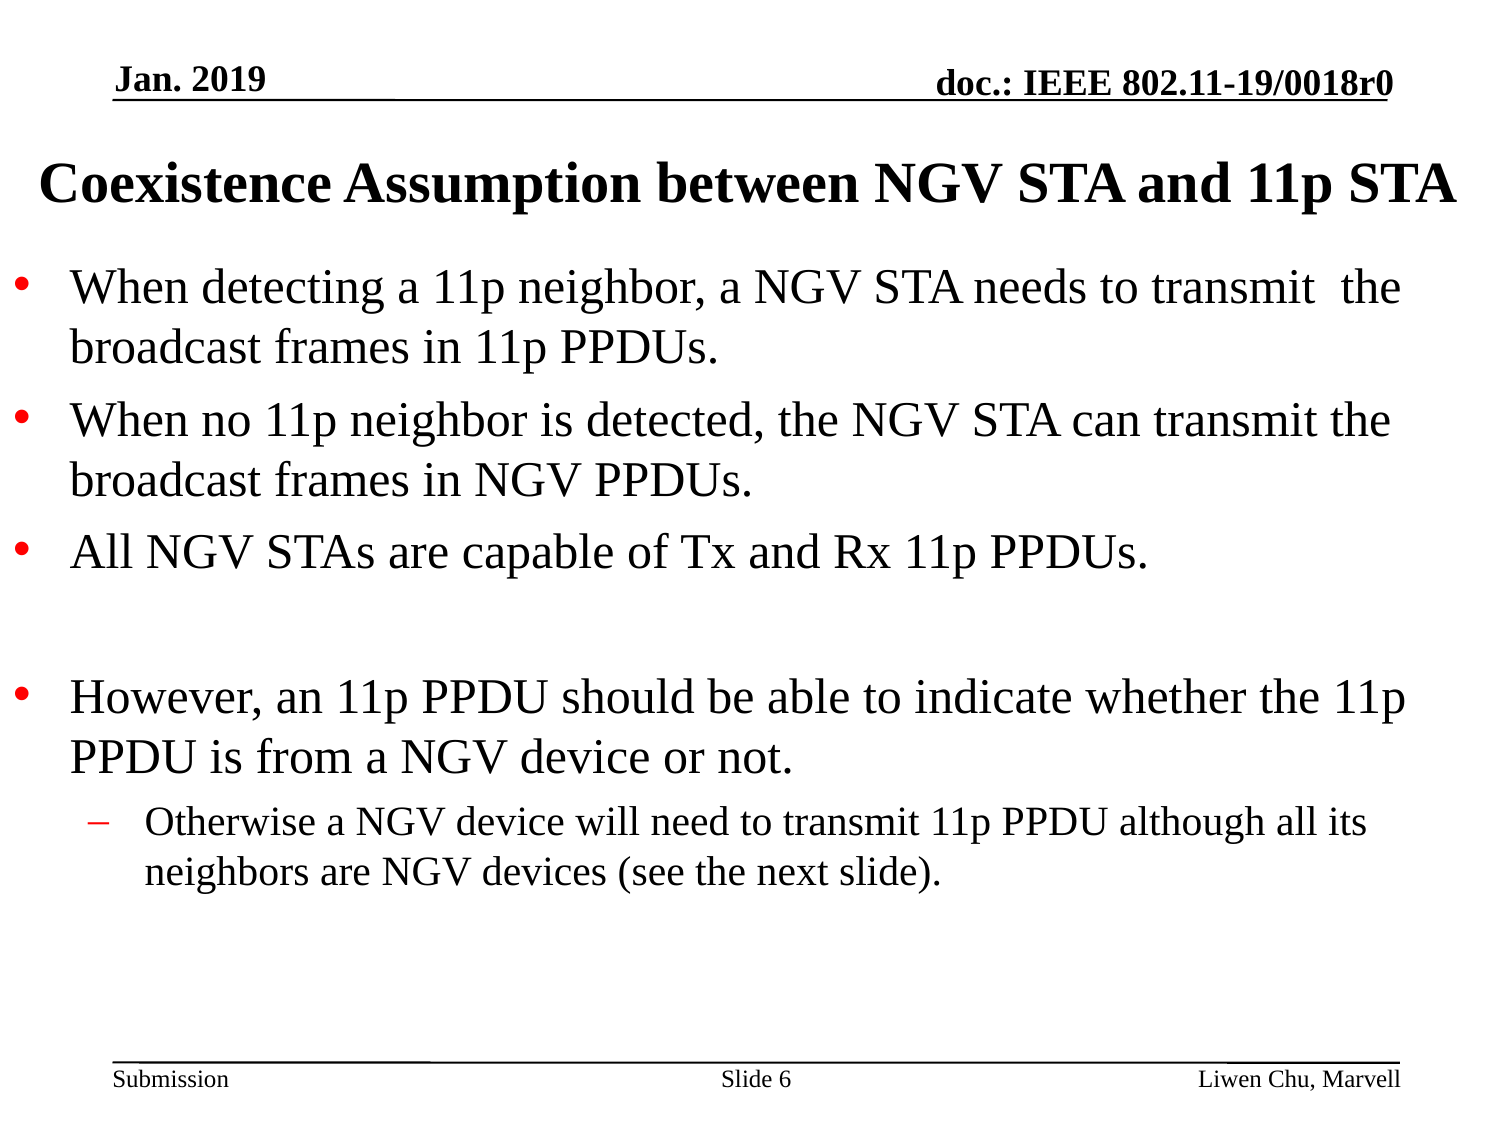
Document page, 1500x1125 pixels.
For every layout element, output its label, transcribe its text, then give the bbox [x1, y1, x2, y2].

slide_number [114, 41, 423, 100]
slide_number Slide 6 [712, 1061, 800, 1123]
list When detecting a 11p neighbor, a NGV STA needs to transmit the broadcast frames in 11p PPDUs. When no 11p neighbor is detected, the NGV STA can transmit the broadcast frames in NGV PPDUs. All NGV STAs are capable of Tx and Rx 11p PPDUs. However, an 11p PPDU should be able to indicate whether the 11p PPDU is from a NGV device or not. Otherwise a NGV device will need to transmit 11p PPDU although all its neighbors are NGV devices (see the next slide). [0, 245, 1499, 1001]
footer Liwen Chu, Marvell [878, 1061, 1402, 1093]
title Coexistence Assumption between NGV STA and 11p STA [0, 103, 1499, 245]
